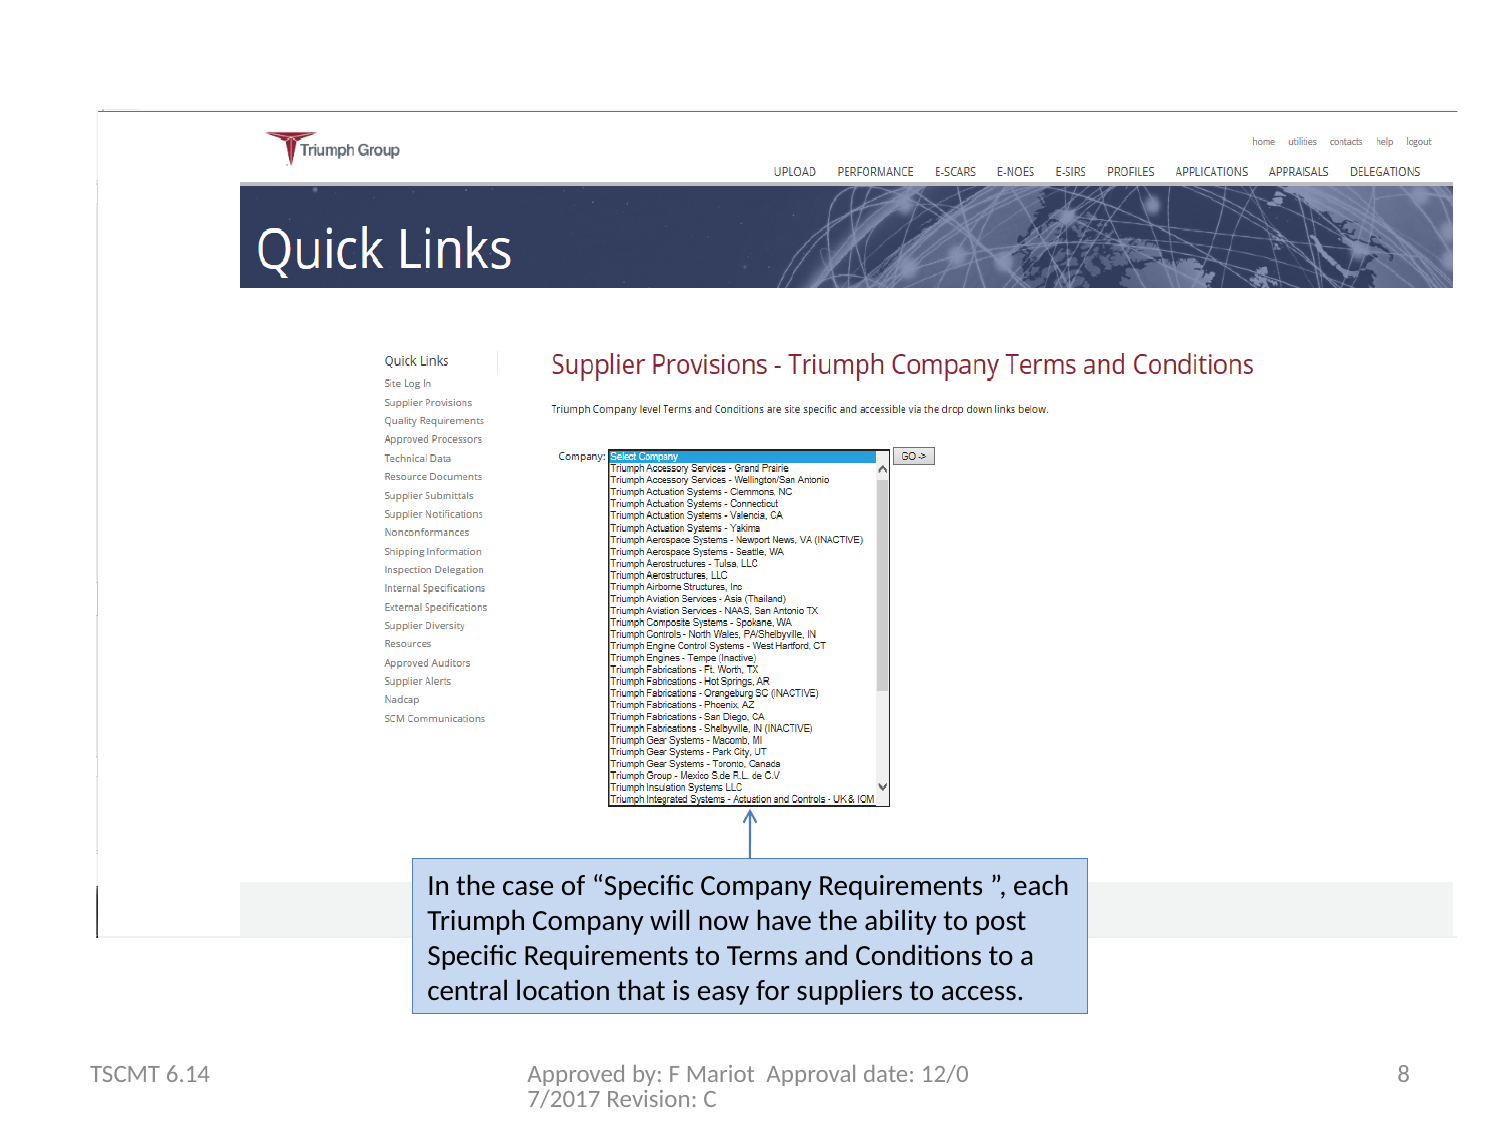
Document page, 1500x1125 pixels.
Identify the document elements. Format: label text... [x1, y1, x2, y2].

picture [95, 109, 1458, 938]
footer Approved by: F Mariot Approval date: 12/07/2017 Revision: C [512, 1042, 988, 1103]
slide_number 8 [1074, 1042, 1425, 1103]
text_box In the case of “Specific Company Requirements ”, each Triumph Company will now have the ability to post Specific Requirements to Terms and Conditions to a central location that is easy for suppliers to access. [412, 946, 1088, 1014]
slide_number TSCMT 6.14 [75, 1042, 425, 1103]
